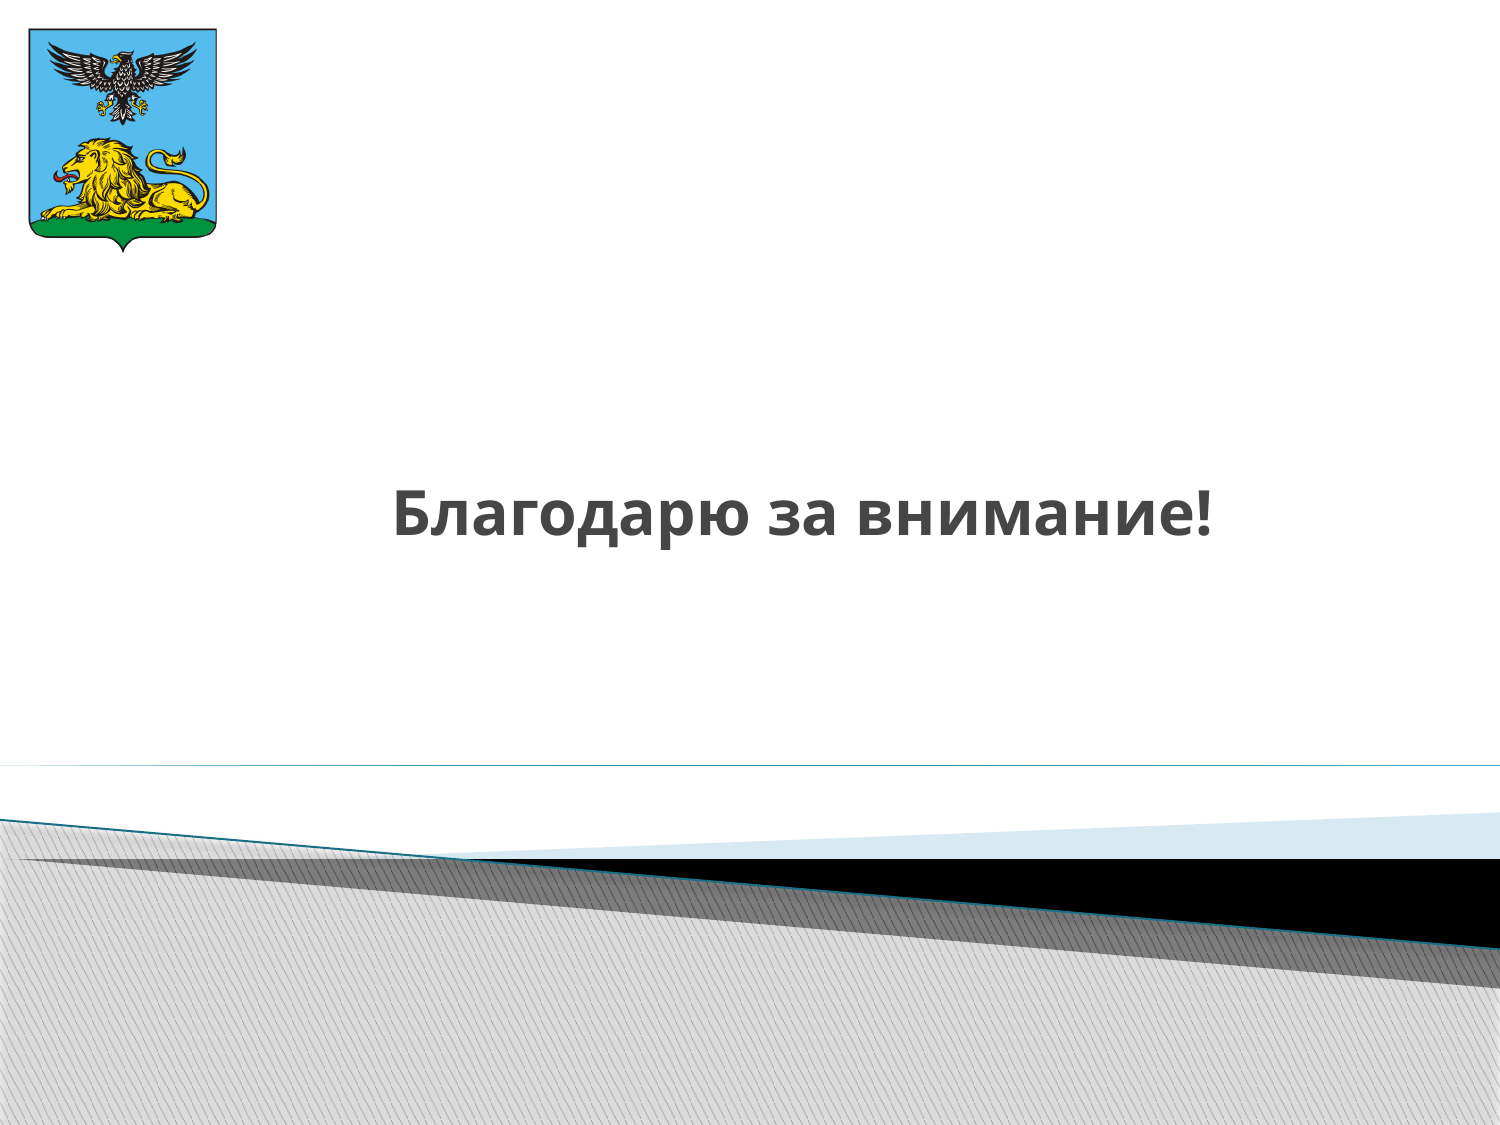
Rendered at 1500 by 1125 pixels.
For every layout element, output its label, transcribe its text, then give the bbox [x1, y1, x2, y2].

title Благодарю за внимание! [176, 444, 1429, 556]
picture [5, 859, 1500, 989]
picture [28, 28, 217, 253]
